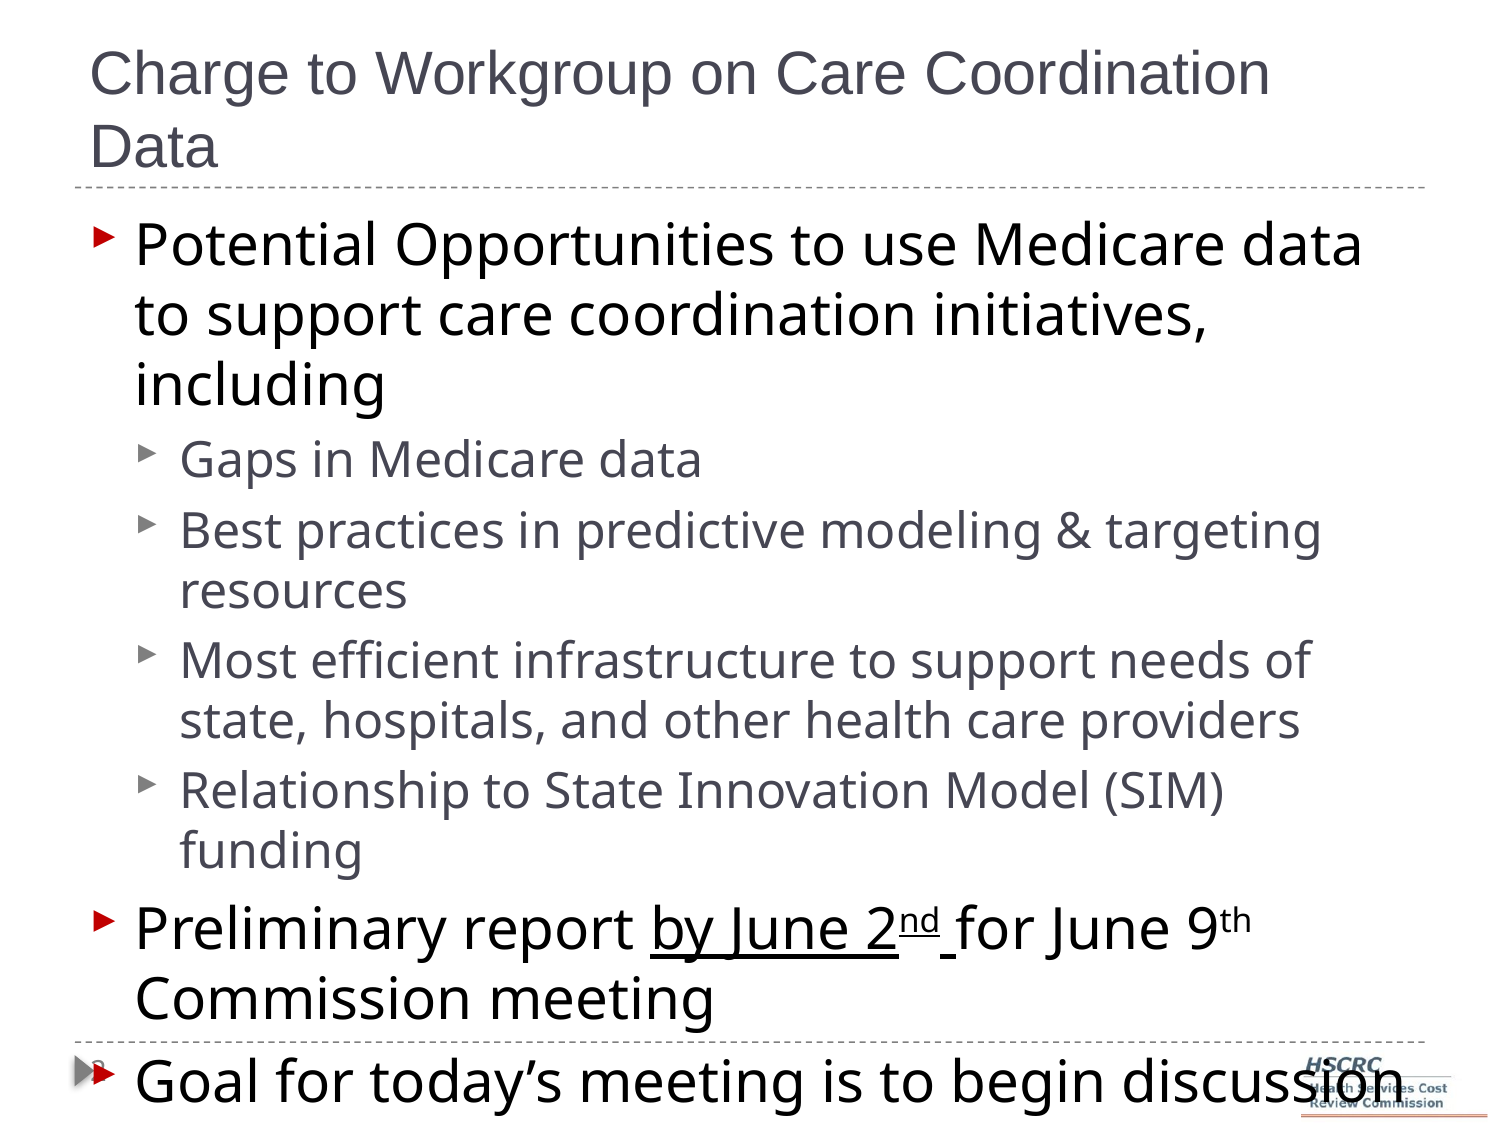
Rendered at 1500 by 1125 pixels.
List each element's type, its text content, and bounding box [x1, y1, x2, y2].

title Charge to Workgroup on Care Coordination Data [75, 24, 1425, 188]
list Potential Opportunities to use Medicare data to support care coordination initiatives, including Gaps in Medicare data Best practices in predictive modeling & targeting resources Most efficient infrastructure to support needs of state, hospitals, and other health care providers Relationship to State Innovation Model (SIM) funding Preliminary report by June 2nd for June 9th Commission meeting Goal for today’s meeting is to begin discussion [75, 200, 1425, 1010]
picture [1300, 1049, 1488, 1125]
